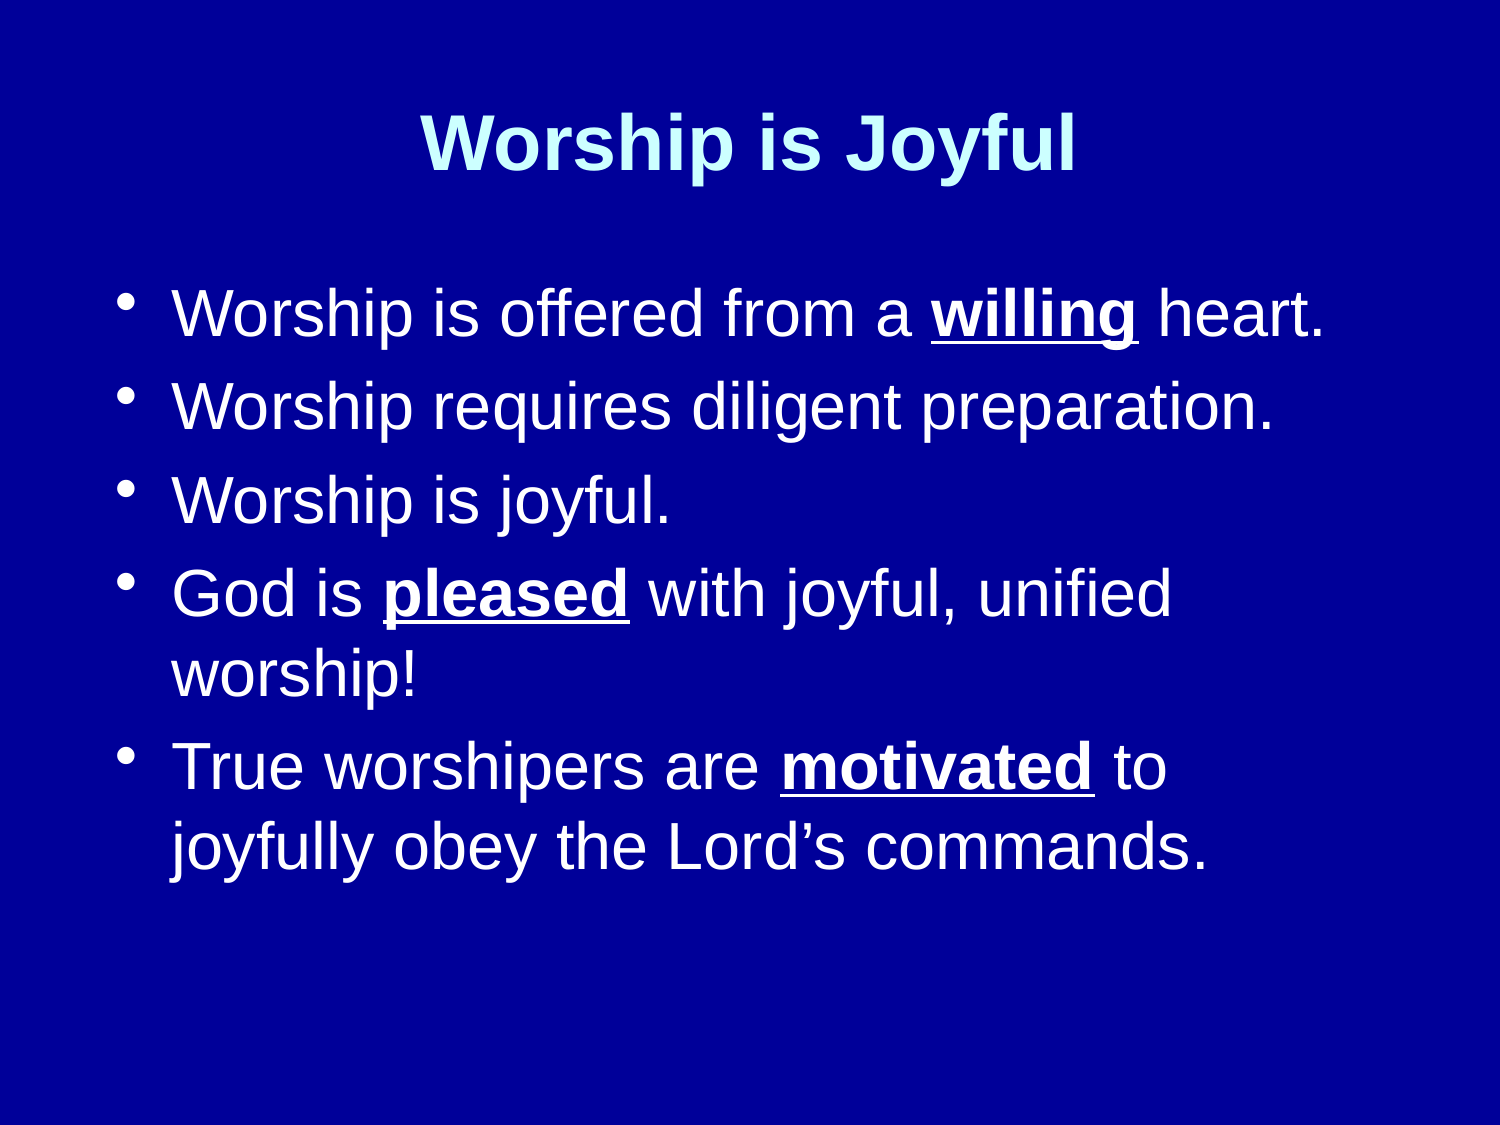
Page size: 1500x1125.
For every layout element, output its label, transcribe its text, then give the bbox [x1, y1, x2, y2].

list Worship is offered from a willing heart. Worship requires diligent preparation. Worship is joyful. God is pleased with joyful, unified worship! True worshipers are motivated to joyfully obey the Lord’s commands. [99, 262, 1376, 1036]
title Worship is Joyful [74, 44, 1426, 233]
